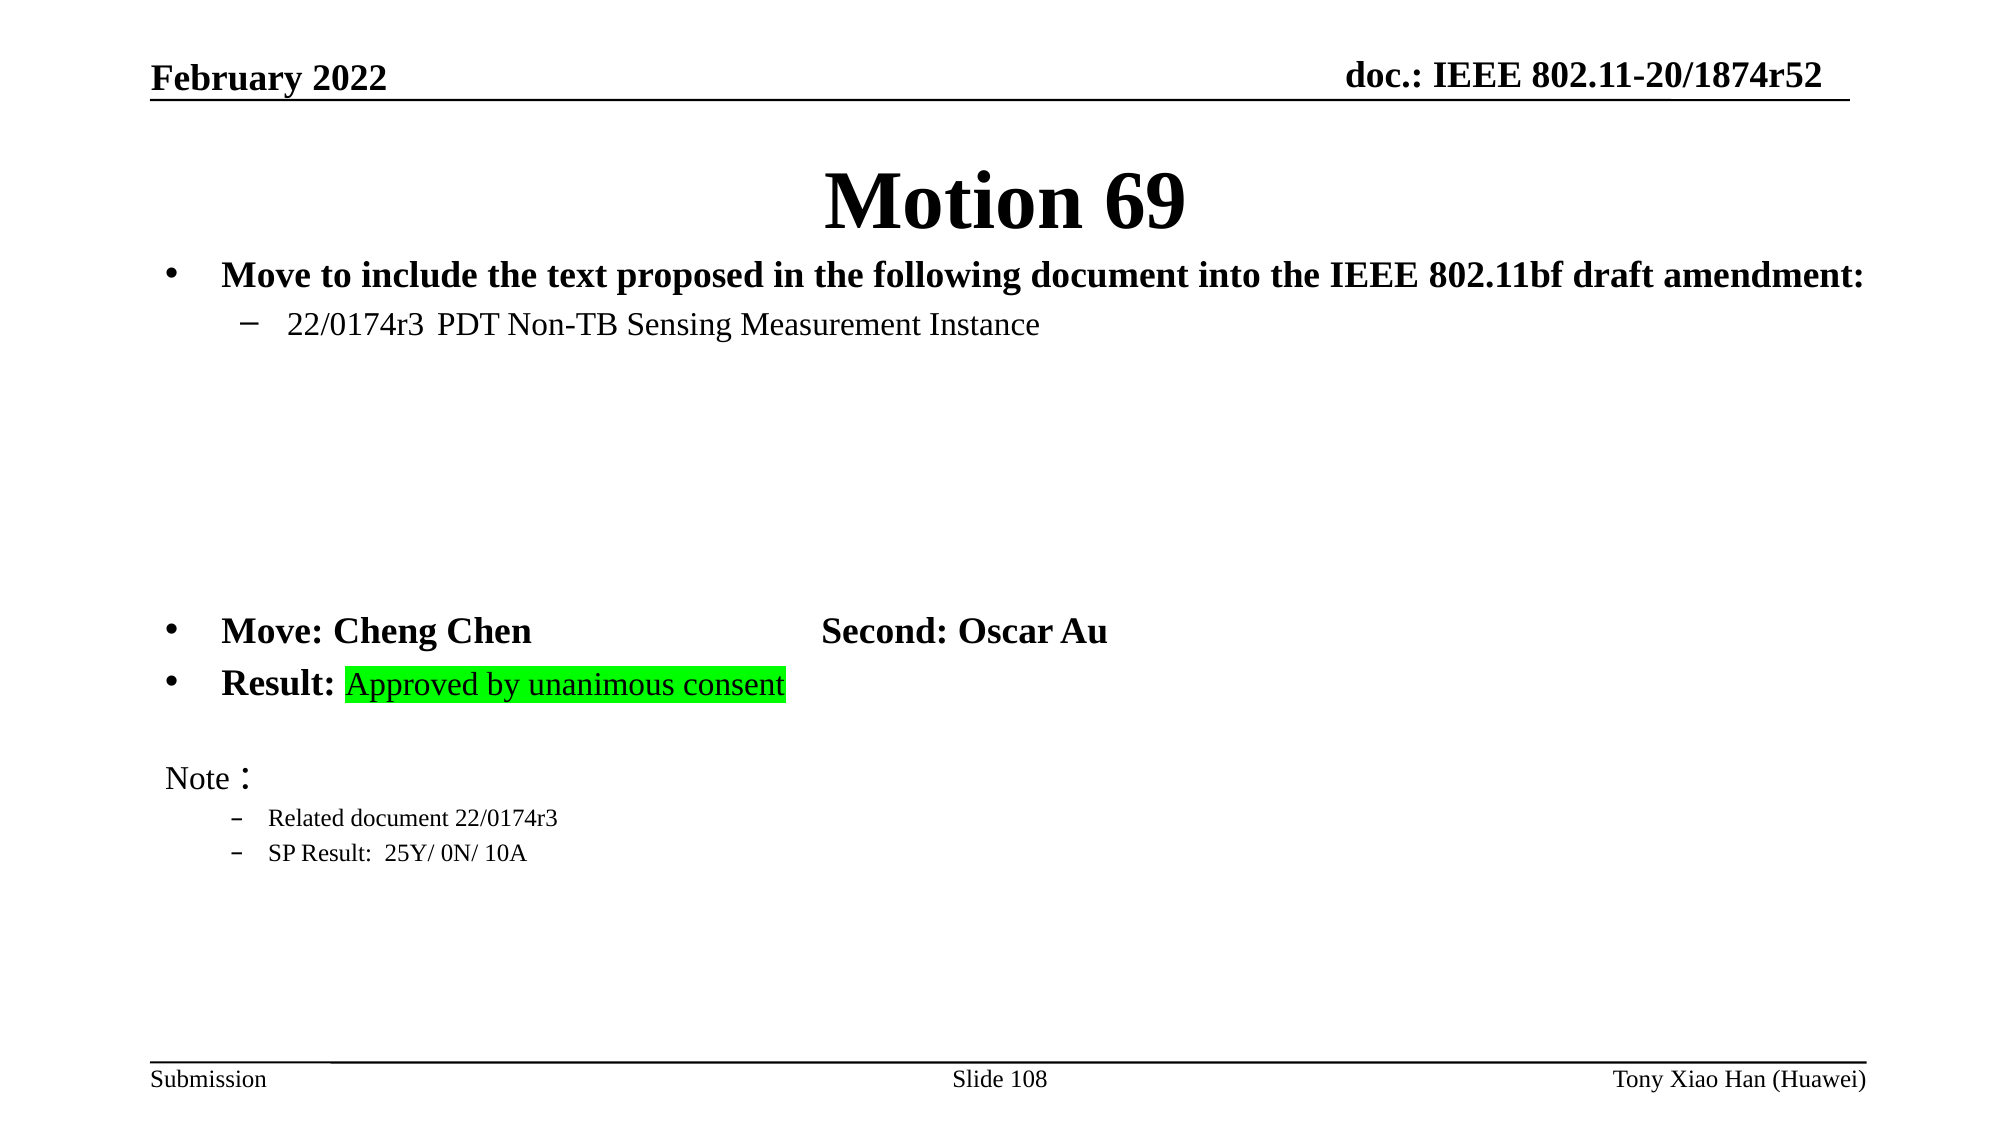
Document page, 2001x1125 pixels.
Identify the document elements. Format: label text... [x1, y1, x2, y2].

text_box Move to include the text proposed in the following document into the IEEE 802.11bf draft amendment: 22/0174r3 PDT Non-TB Sensing Measurement Instance Move: Cheng Chen Second: Oscar Au Result: Approved by unanimous consent Note： Related document 22/0174r3 SP Result: 25Y/ 0N/ 10A [150, 212, 1913, 900]
text_box Motion 69 [368, 137, 1644, 212]
